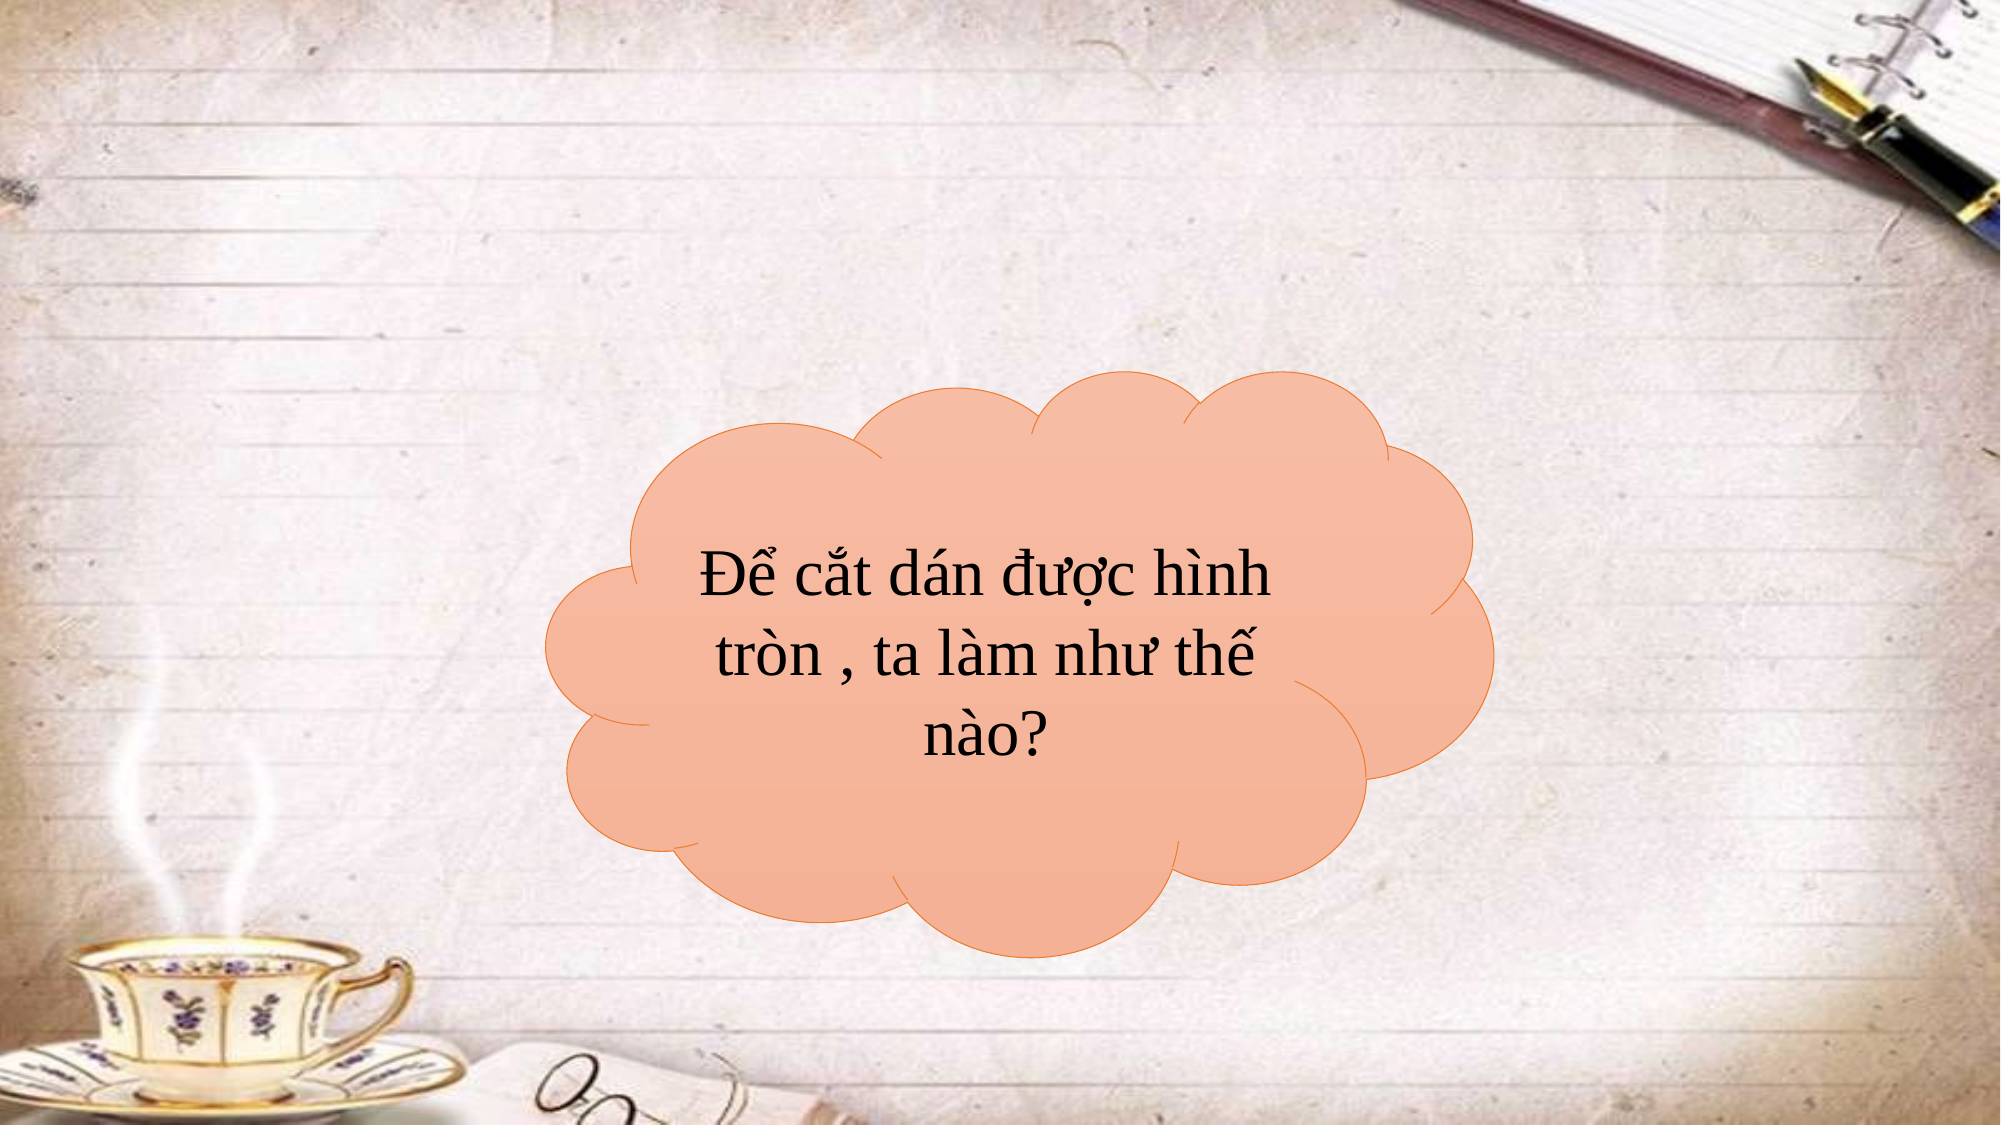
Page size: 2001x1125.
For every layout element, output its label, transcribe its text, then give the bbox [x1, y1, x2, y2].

text_box Để cắt dán được hình tròn , ta làm như thế nào? [545, 371, 1495, 959]
picture [0, 0, 2001, 1125]
